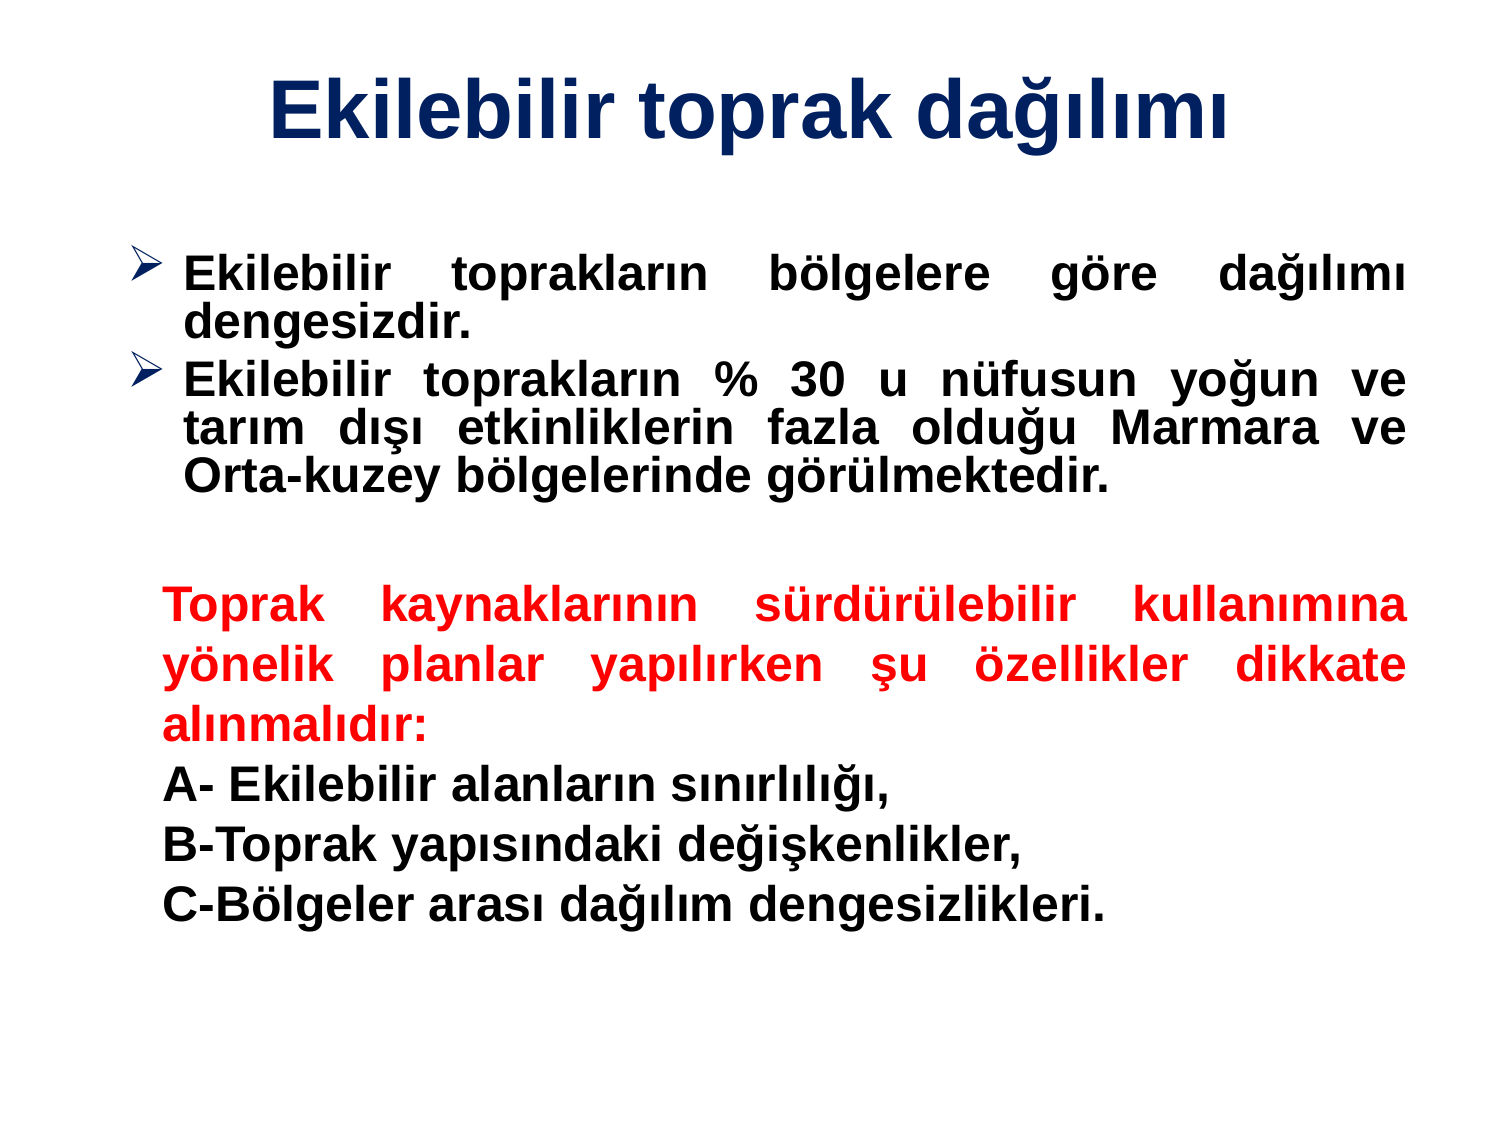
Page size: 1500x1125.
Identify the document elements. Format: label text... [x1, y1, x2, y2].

list Ekilebilir toprakların bölgelere göre dağılımı dengesizdir. Ekilebilir toprakların % 30 u nüfusun yoğun ve tarım dışı etkinliklerin fazla olduğu Marmara ve Orta-kuzey bölgelerinde görülmektedir. [112, 244, 1424, 599]
text_box Toprak kaynaklarının sürdürülebilir kullanımına yönelik planlar yapılırken şu özellikler dikkate alınmalıdır: A- Ekilebilir alanların sınırlılığı, B-Toprak yapısındaki değişkenlikler, C-Bölgeler arası dağılım dengesizlikleri. [147, 564, 1424, 940]
title Ekilebilir toprak dağılımı [75, 45, 1425, 166]
